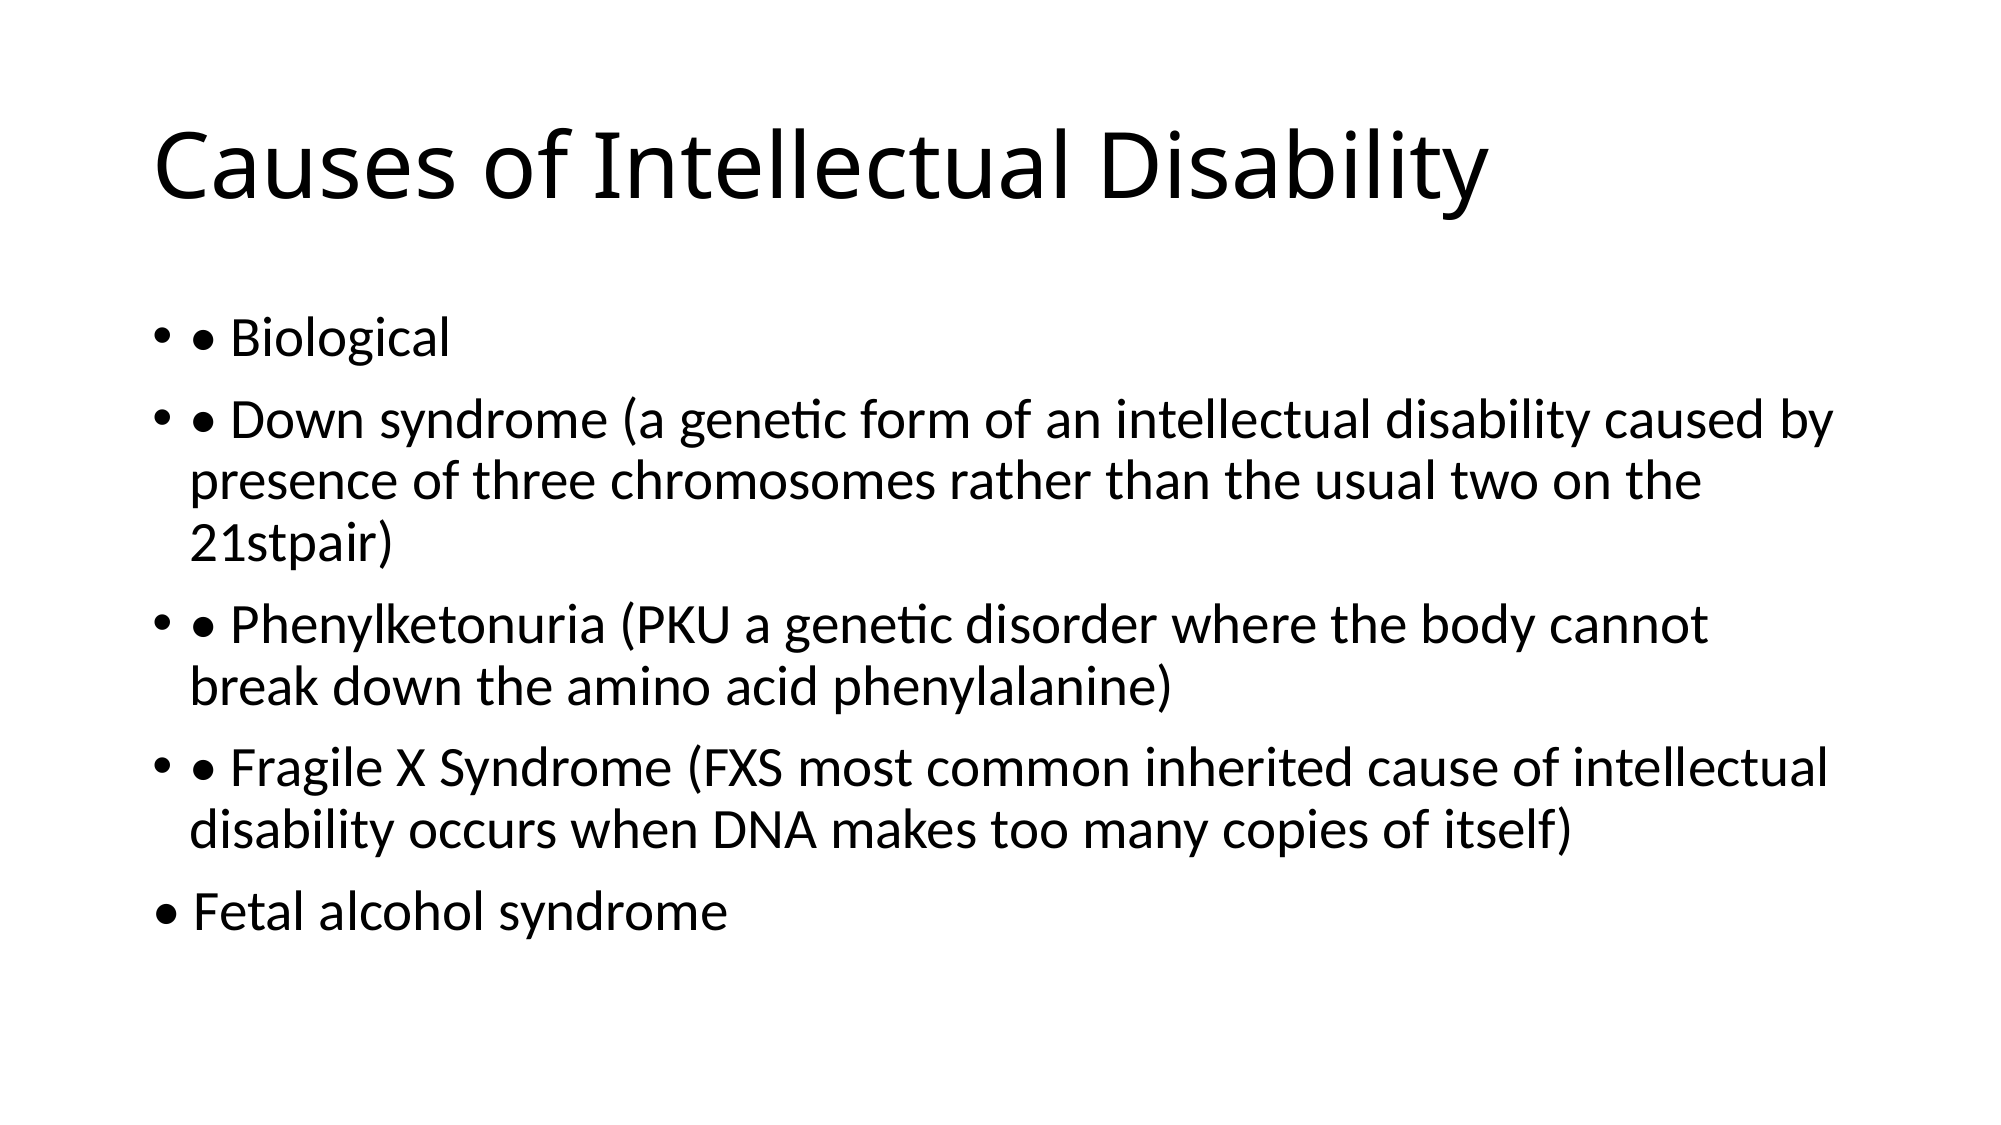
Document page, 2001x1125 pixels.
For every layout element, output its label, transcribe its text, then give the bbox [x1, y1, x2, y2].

list • Biological • Down syndrome (a genetic form of an intellectual disability caused by presence of three chromosomes rather than the usual two on the 21stpair) • Phenylketonuria (PKU a genetic disorder where the body cannot break down the amino acid phenylalanine) • Fragile X Syndrome (FXS most common inherited cause of intellectual disability occurs when DNA makes too many copies of itself) • Fetal alcohol syndrome [137, 299, 1863, 1014]
title Causes of Intellectual Disability [137, 59, 1863, 278]
